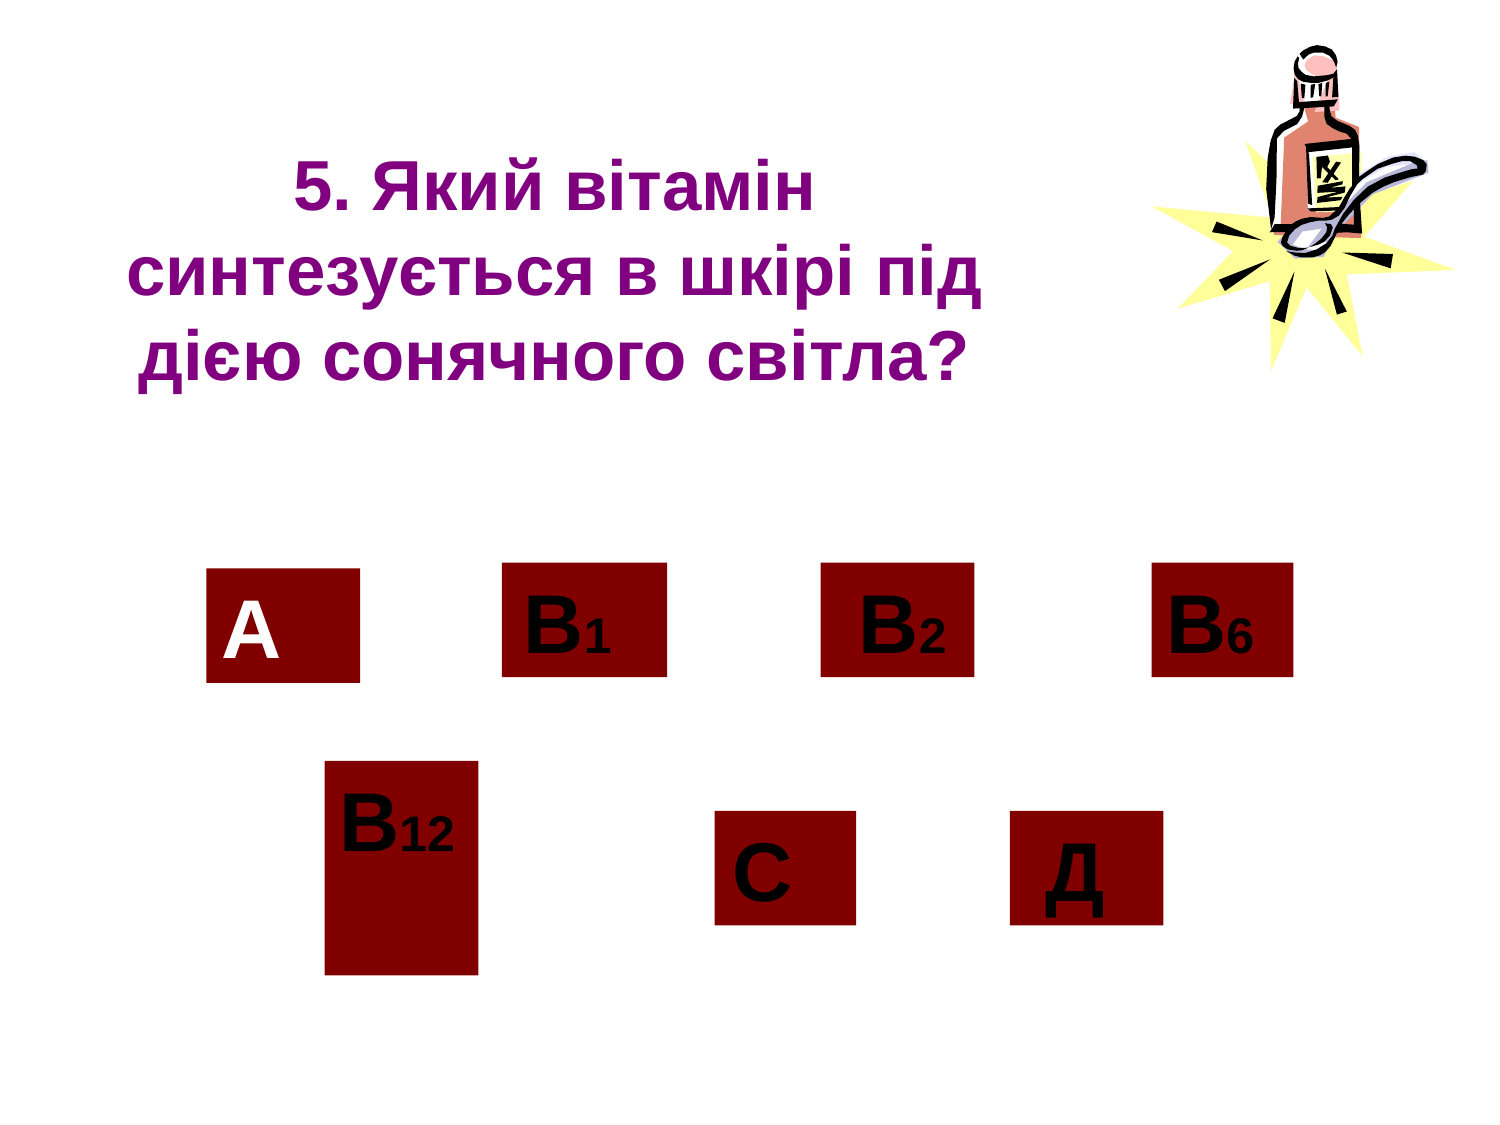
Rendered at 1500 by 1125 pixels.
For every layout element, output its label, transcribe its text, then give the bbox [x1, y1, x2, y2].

text_box В12 [324, 760, 479, 976]
text_box В1 [501, 562, 668, 678]
text_box Д [1009, 810, 1164, 926]
picture [1151, 42, 1459, 374]
title 5. Який вітамін синтезується в шкірі під дією сонячного світла? [64, 54, 1046, 480]
text_box С [714, 810, 857, 926]
text_box В6 [1151, 562, 1294, 678]
text_box В2 [820, 562, 975, 678]
text_box А [206, 568, 361, 683]
